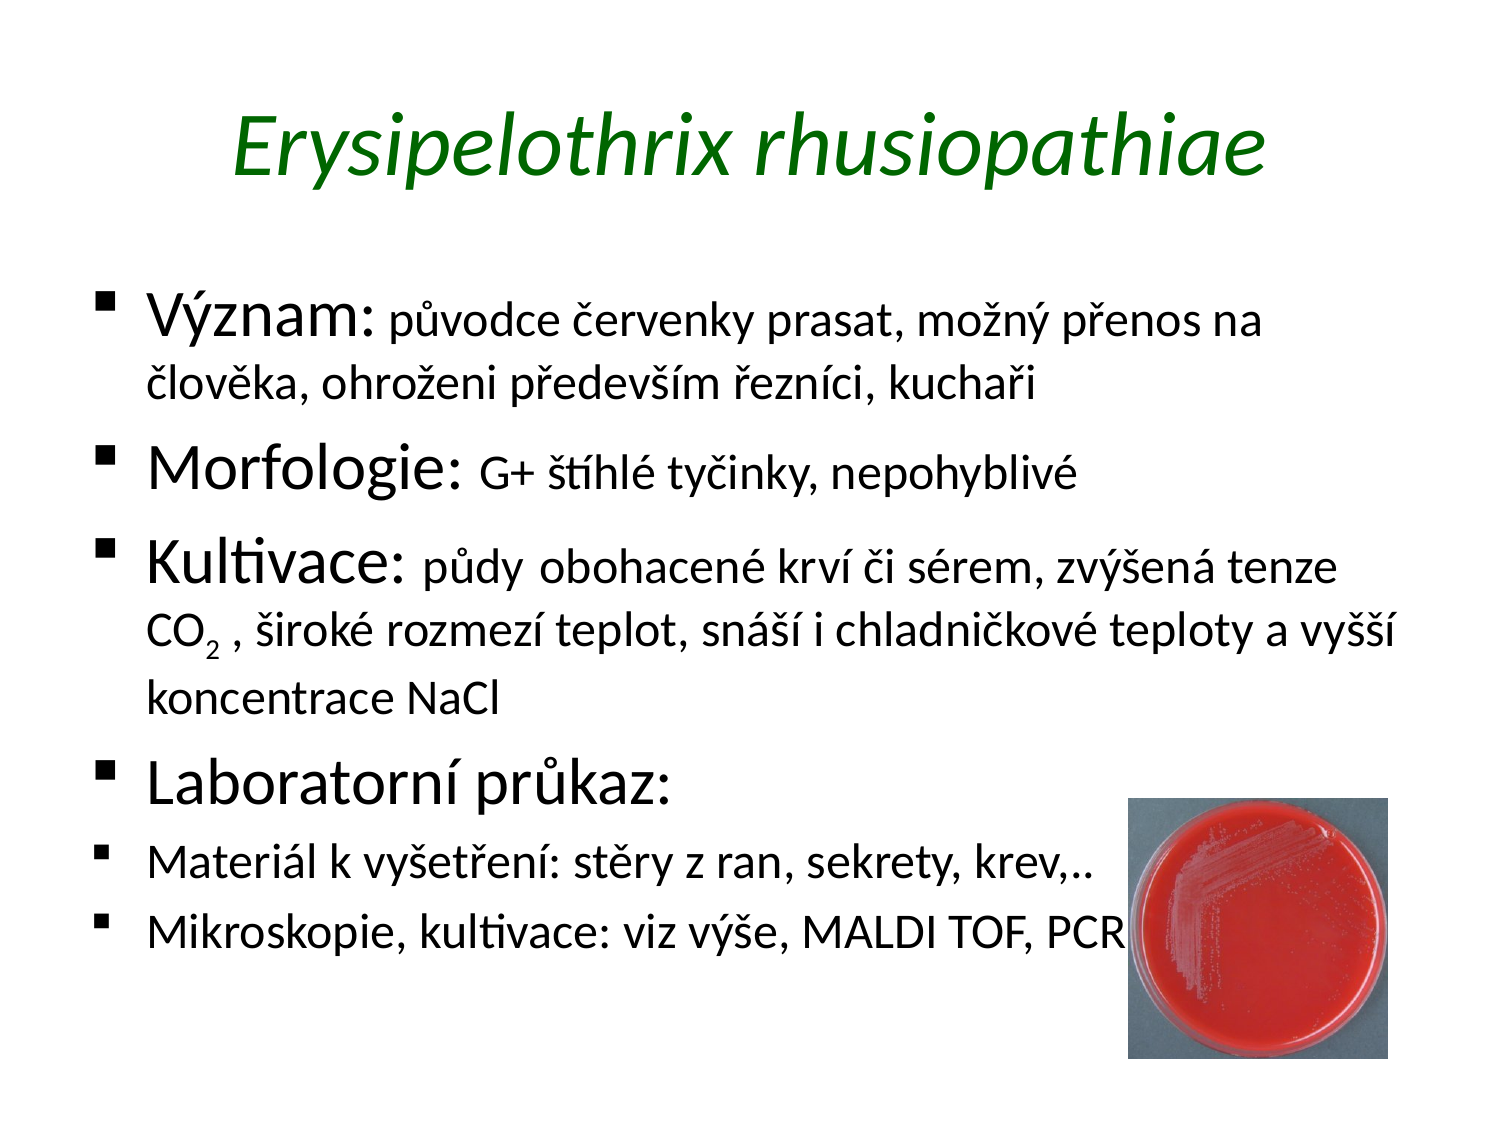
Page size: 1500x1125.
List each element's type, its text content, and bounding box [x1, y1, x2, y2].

title Erysipelothrix rhusiopathiae [74, 44, 1426, 233]
picture [1127, 798, 1389, 1059]
list Význam: původce červenky prasat, možný přenos na člověka, ohroženi především řezníci, kuchaři Morfologie: G+ štíhlé tyčinky, nepohyblivé Kultivace: půdy obohacené krví či sérem, zvýšená tenze CO2 , široké rozmezí teplot, snáší i chladničkové teploty a vyšší koncentrace NaCl Laboratorní průkaz: Materiál k vyšetření: stěry z ran, sekrety, krev,.. Mikroskopie, kultivace: viz výše, MALDI TOF, PCR [74, 262, 1426, 1006]
